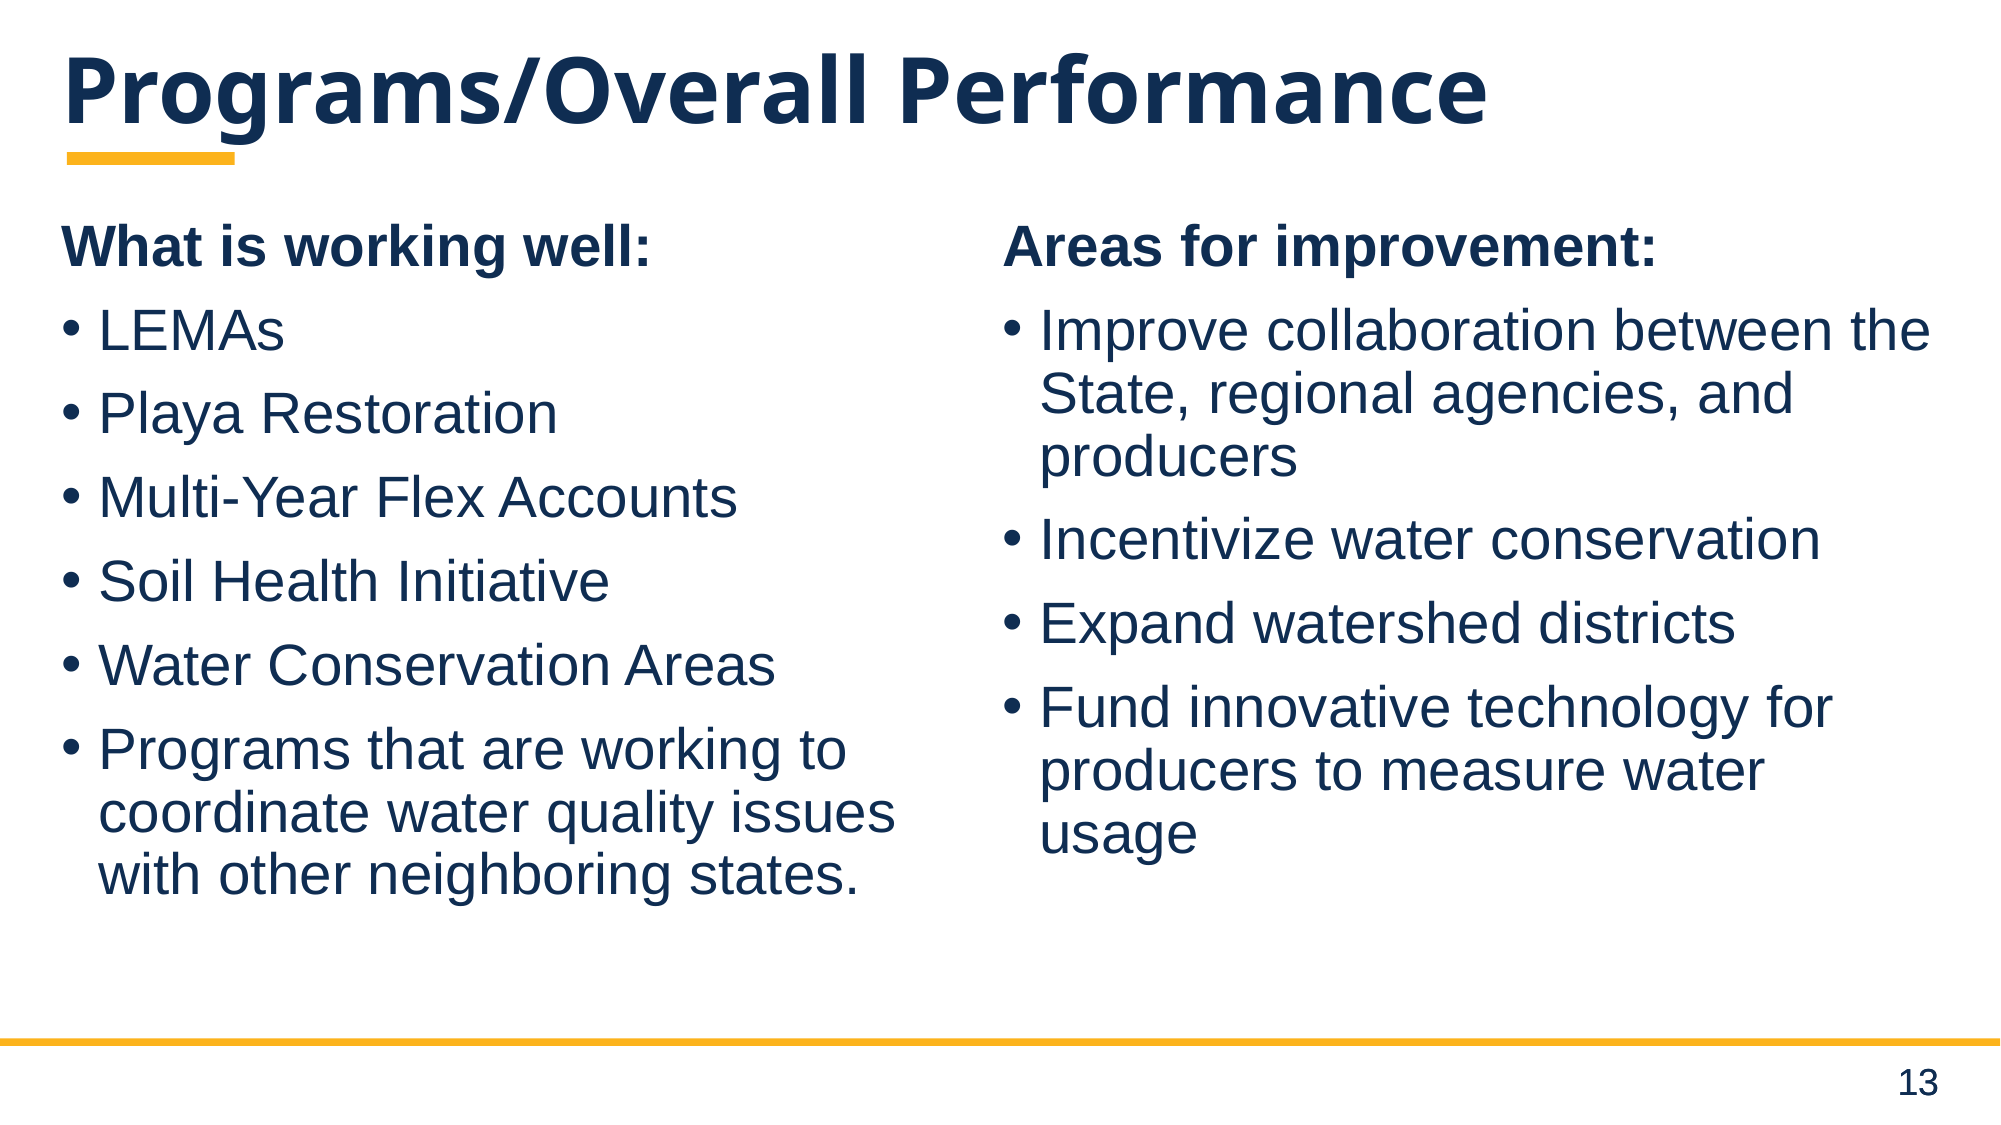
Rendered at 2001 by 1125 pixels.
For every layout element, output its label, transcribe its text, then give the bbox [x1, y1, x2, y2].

title Programs/Overall Performance [46, 36, 1954, 165]
list Areas for improvement: Improve collaboration between the State, regional agencies, and producers Incentivize water conservation Expand watershed districts Fund innovative technology for producers to measure water usage [987, 208, 1954, 1014]
list What is working well: LEMAs Playa Restoration Multi-Year Flex Accounts Soil Health Initiative Water Conservation Areas Programs that are working to coordinate water quality issues with other neighboring states. [46, 208, 987, 1014]
